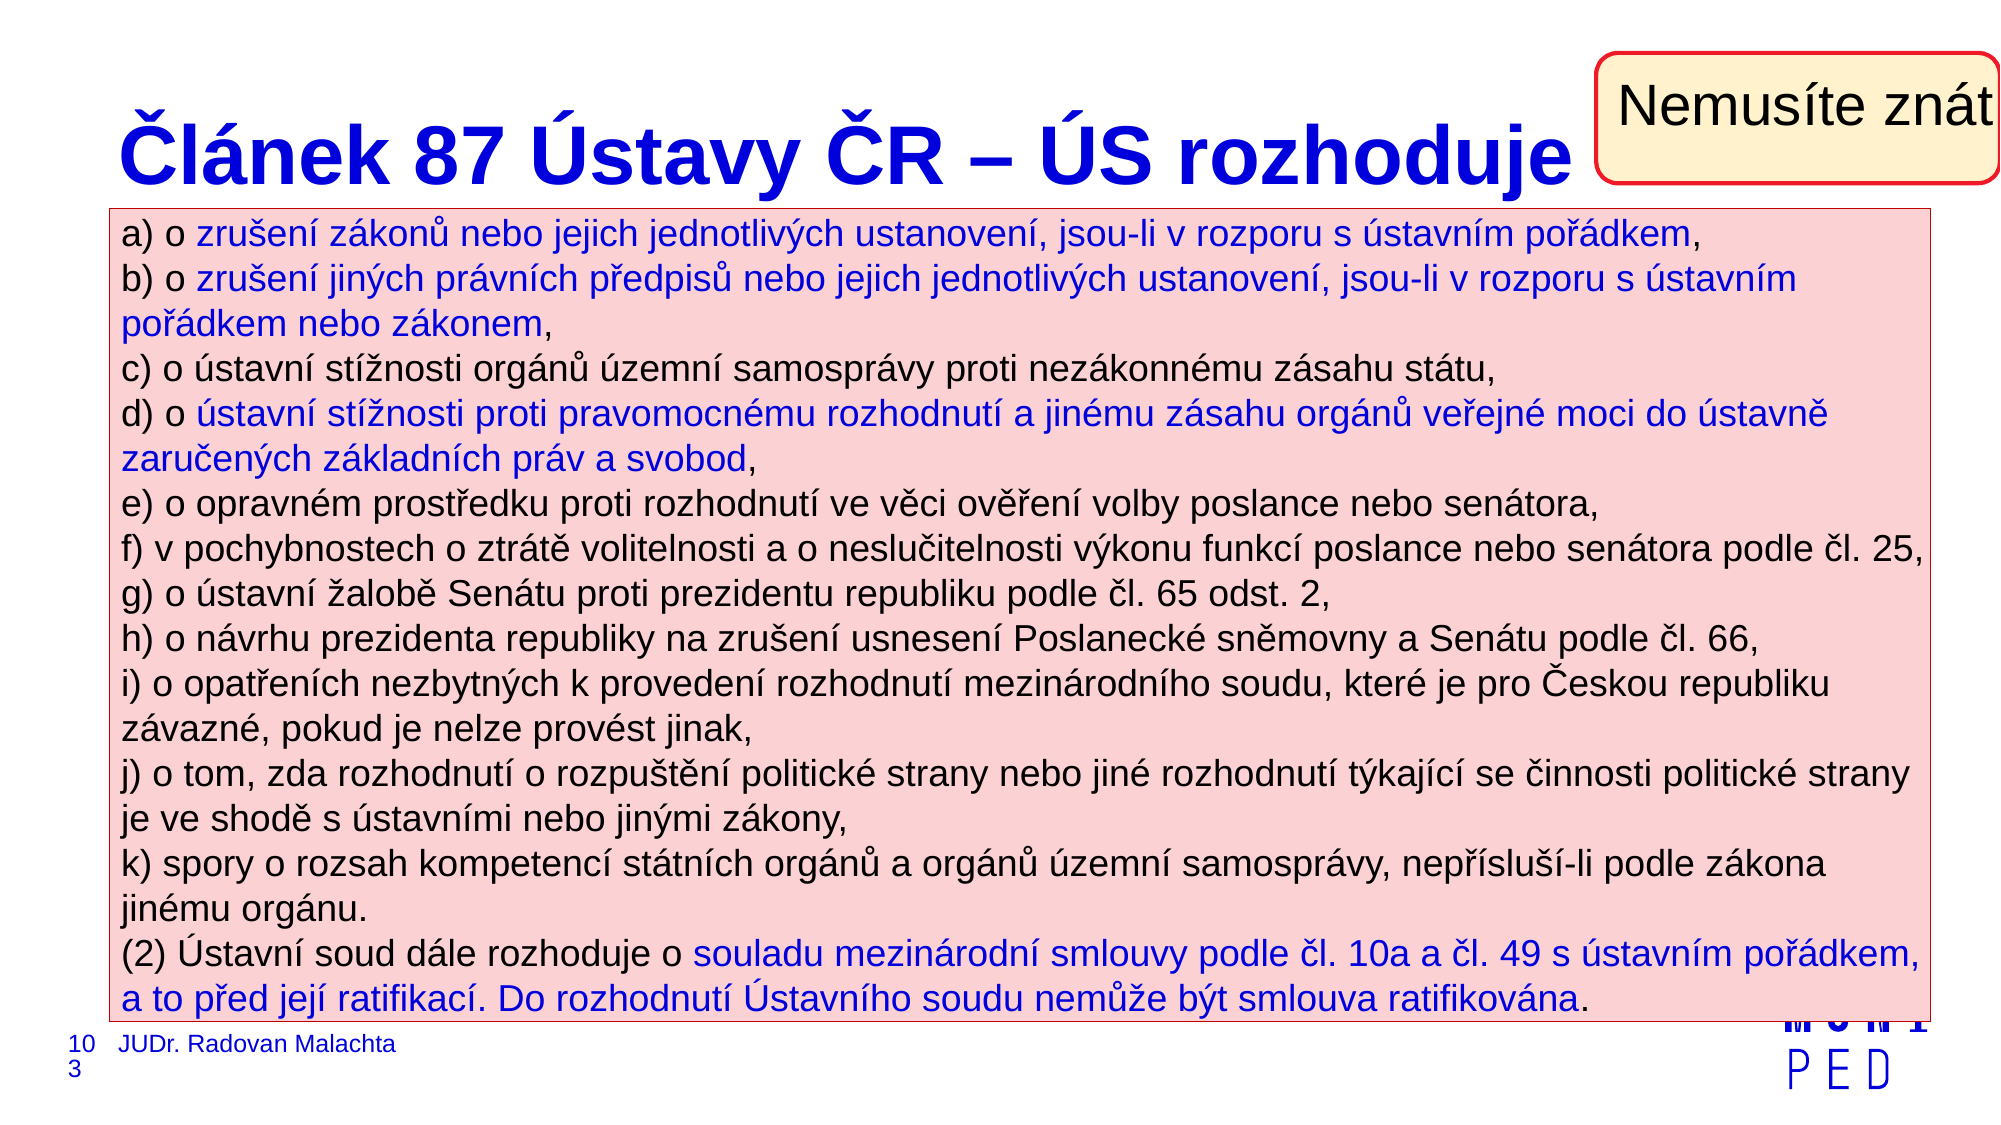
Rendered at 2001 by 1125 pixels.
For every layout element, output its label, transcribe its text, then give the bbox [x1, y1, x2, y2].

list a) o zrušení zákonů nebo jejich jednotlivých ustanovení, jsou-li v rozporu s ústavním pořádkem, b) o zrušení jiných právních předpisů nebo jejich jednotlivých ustanovení, jsou-li v rozporu s ústavním pořádkem nebo zákonem, c) o ústavní stížnosti orgánů územní samosprávy proti nezákonnému zásahu státu, d) o ústavní stížnosti proti pravomocnému rozhodnutí a jinému zásahu orgánů veřejné moci do ústavně zaručených základních práv a svobod, e) o opravném prostředku proti rozhodnutí ve věci ověření volby poslance nebo senátora, f) v pochybnostech o ztrátě volitelnosti a o neslučitelnosti výkonu funkcí poslance nebo senátora podle čl. 25, g) o ústavní žalobě Senátu proti prezidentu republiku podle čl. 65 odst. 2, h) o návrhu prezidenta republiky na zrušení usnesení Poslanecké sněmovny a Senátu podle čl. 66, i) o opatřeních nezbytných k provedení rozhodnutí mezinárodního soudu, které je pro Českou republiku závazné, pokud je nelze provést jinak, j) o tom, zda rozhodnutí o rozpuštění politické strany nebo jiné rozhodnutí týkající se činnosti politické strany je ve shodě s ústavními nebo jinými zákony, k) spory o rozsah kompetencí státních orgánů a orgánů územní samosprávy, nepřísluší-li podle zákona jinému orgánu. (2) Ústavní soud dále rozhoduje o souladu mezinárodní smlouvy podle čl. 10a a čl. 49 s ústavním pořádkem, a to před její ratifikací. Do rozhodnutí Ústavního soudu nemůže být smlouva ratifikována. [109, 208, 1931, 1022]
footer JUDr. Radovan Malachta [118, 1022, 1418, 1063]
text_box Nemusíte znát [1594, 50, 2000, 186]
slide_number 103 [67, 1021, 110, 1063]
title Článek 87 Ústavy ČR – ÚS rozhoduje [118, 118, 1883, 193]
